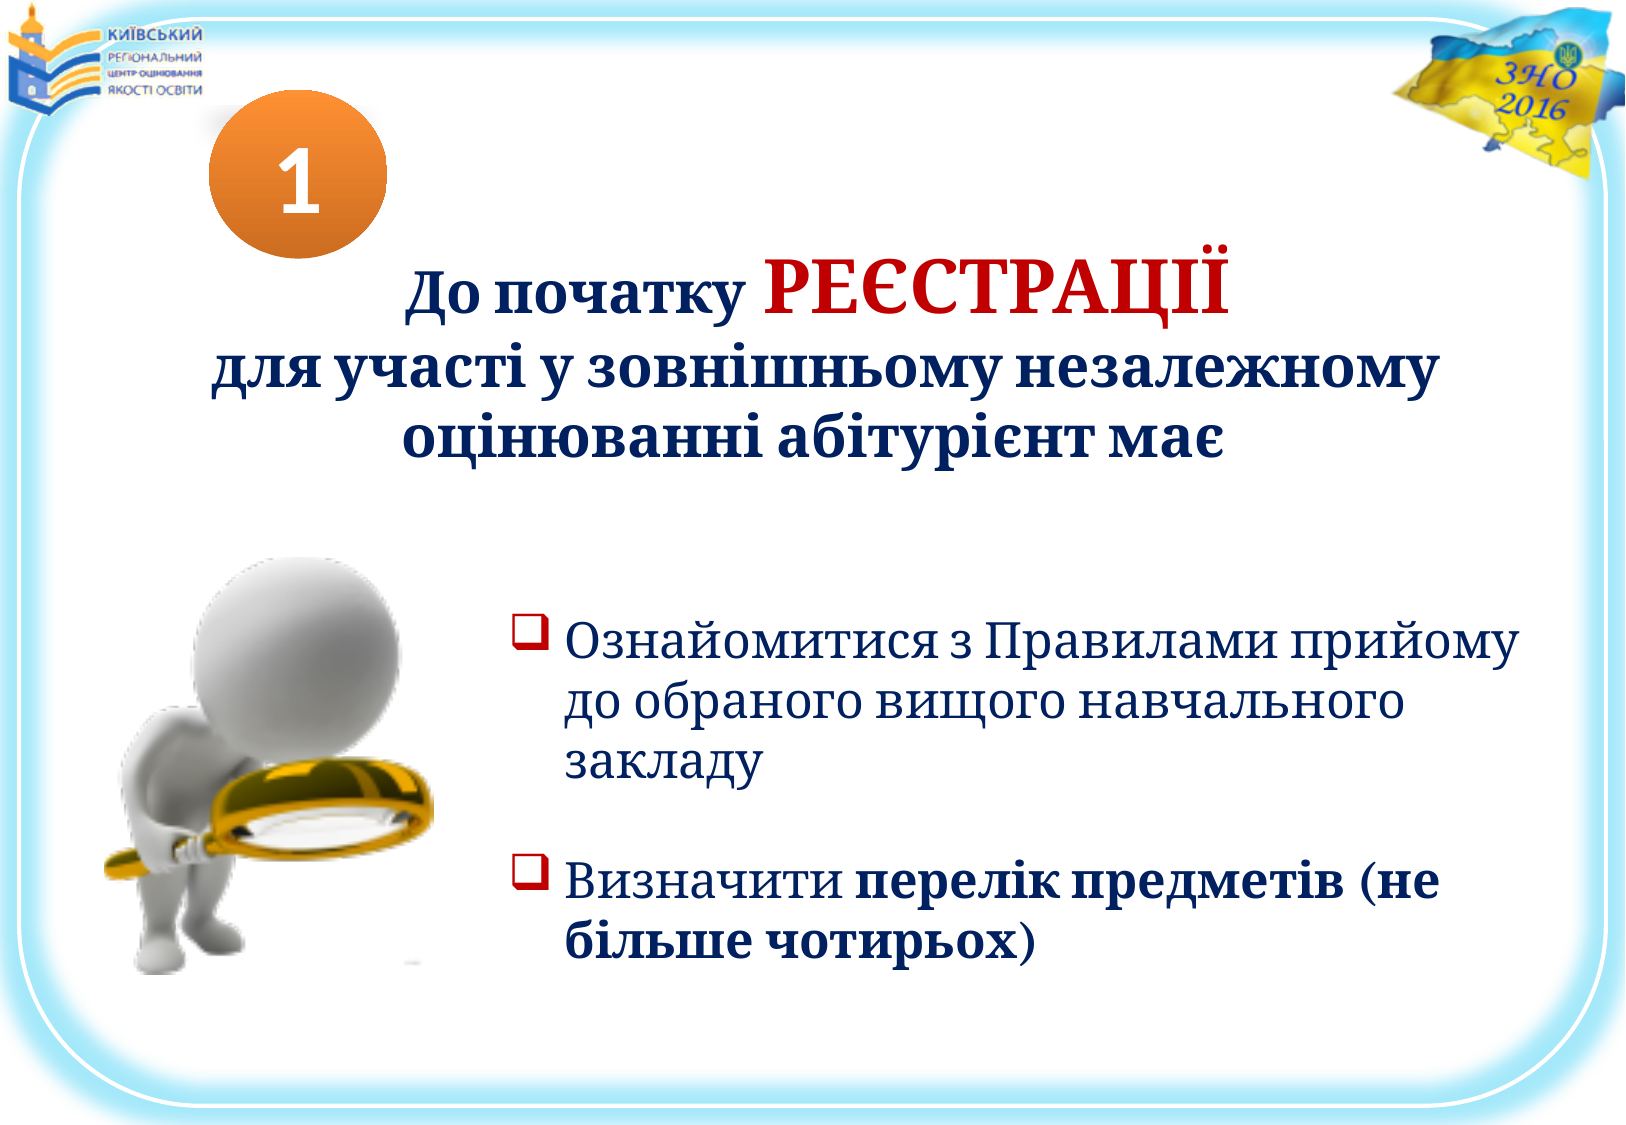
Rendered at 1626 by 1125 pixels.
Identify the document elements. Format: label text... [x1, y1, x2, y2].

picture [0, 0, 209, 117]
text_box [358, 111, 388, 237]
text_box Ознайомитися з Правилами прийому до обраного вищого навчального закладу Визначити перелік предметів (не більше чотирьох) [493, 601, 1572, 976]
text_box [243, 241, 353, 259]
text_box [245, 89, 351, 106]
text_box [213, 16, 1279, 231]
text_box [209, 111, 239, 238]
picture [1284, 0, 1625, 314]
text_box 1 [239, 106, 358, 241]
picture [104, 557, 434, 975]
text_box [16, 125, 1608, 1108]
text_box До початку РЕЄСТРАЦІЇ для участі у зовнішньому незалежному оцінюванні абітурієнт має [80, 231, 1572, 477]
